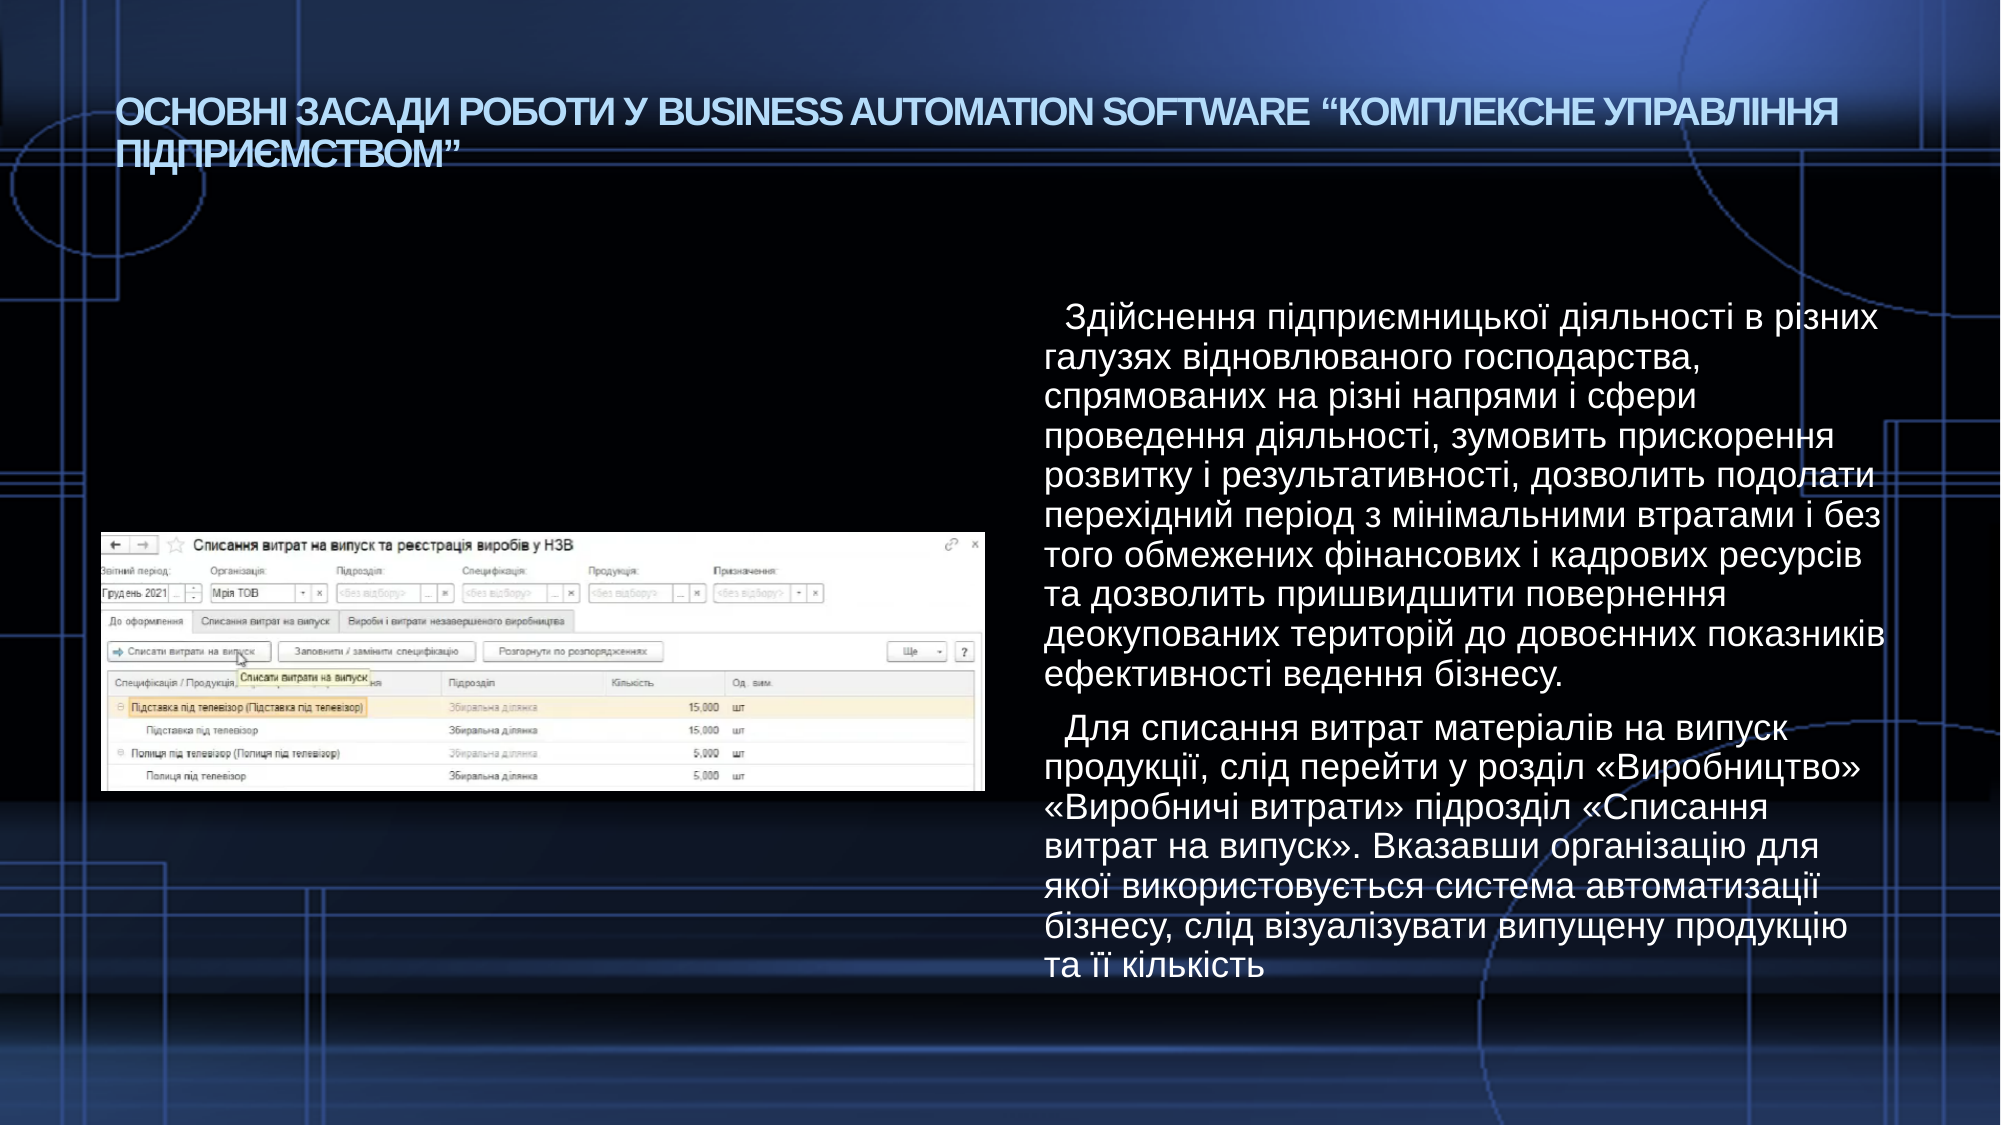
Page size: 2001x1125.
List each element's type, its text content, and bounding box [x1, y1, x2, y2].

picture [0, 0, 2001, 1125]
title Основні засади роботи у Business Automation Software “Комплексне управління підприємством” [99, 83, 1900, 234]
list Здійснення підприємницької діяльності в різних галузях відновлюваного господарства, спрямованих на різні напрями і сфери проведення діяльності, зумовить прискорення розвитку і результативності, дозволить подолати перехідний період з мінімальними втратами і без того обмежених фінансових і кадрових ресурсів та дозволить пришвидшити повернення деокупованих територій до довоєнних показників ефективності ведення бізнесу. Для списання витрат матеріалів на випуск продукції, слід перейти у розділ «Виробництво» «Виробничі витрати» підрозділ «Списання витрат на випуск». Вказавши організацію для якої використовується система автоматизації бізнесу, слід візуалізувати випущену продукцію та її кількість [1018, 290, 1902, 1033]
